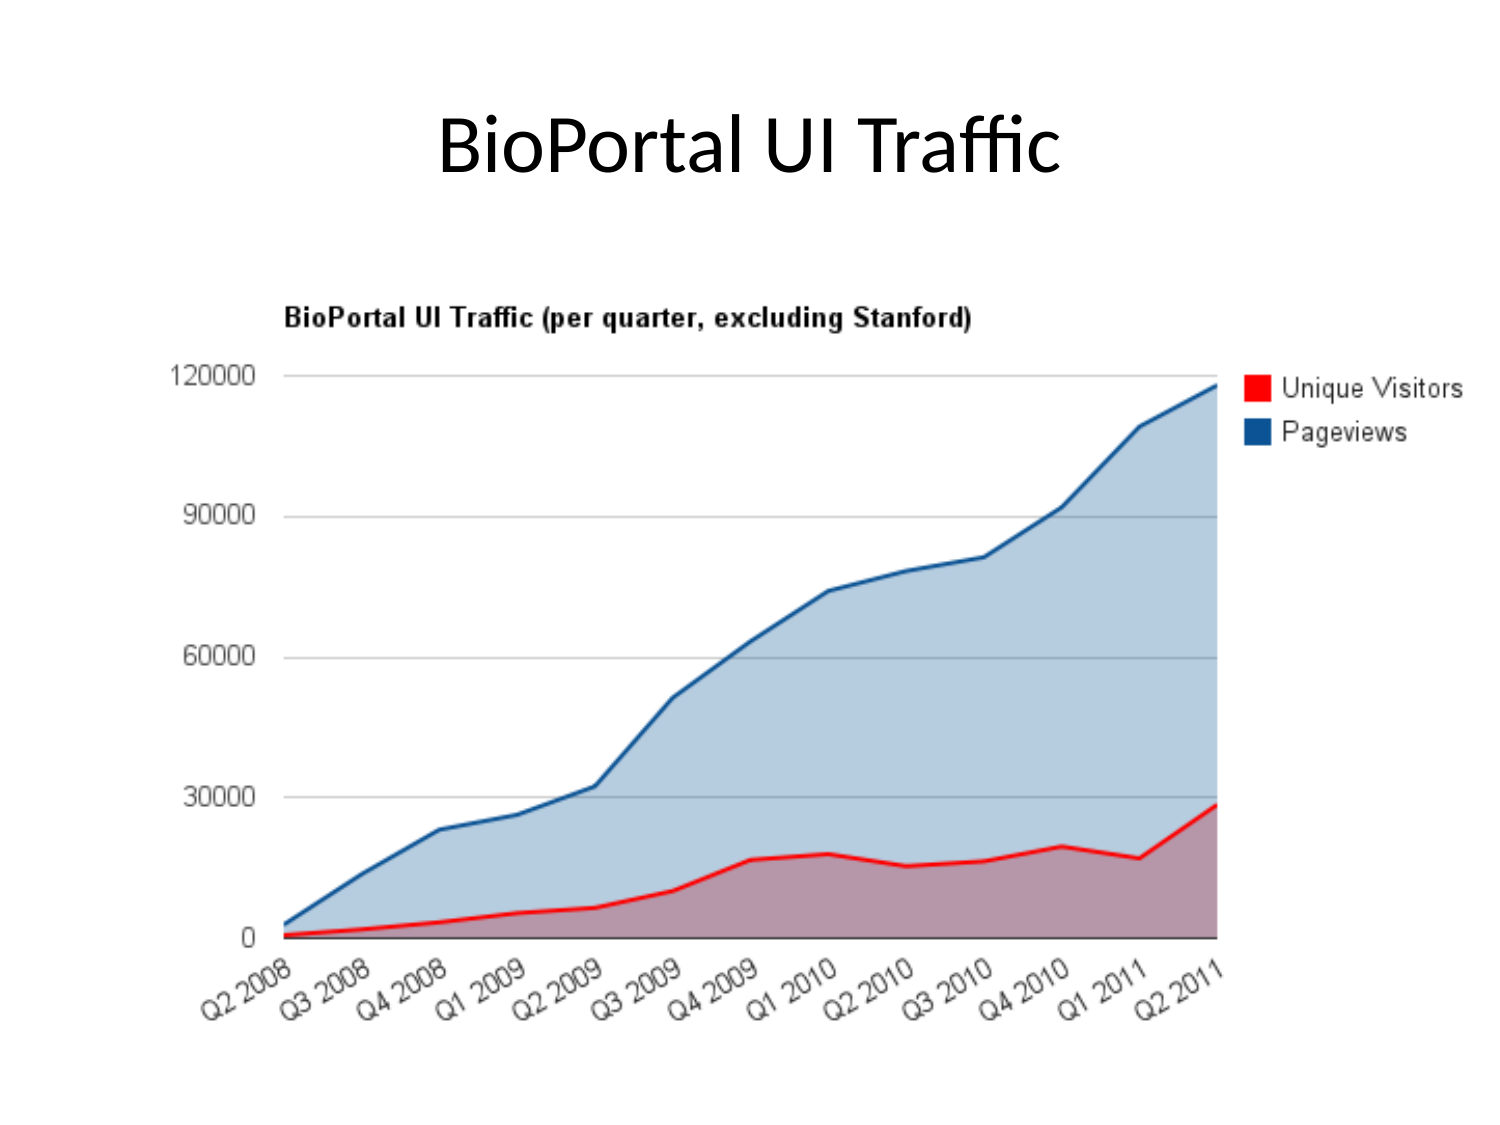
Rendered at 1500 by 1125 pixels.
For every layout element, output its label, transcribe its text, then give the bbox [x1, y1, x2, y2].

picture [0, 200, 1500, 1111]
title BioPortal UI Traffic [75, 45, 1425, 199]
